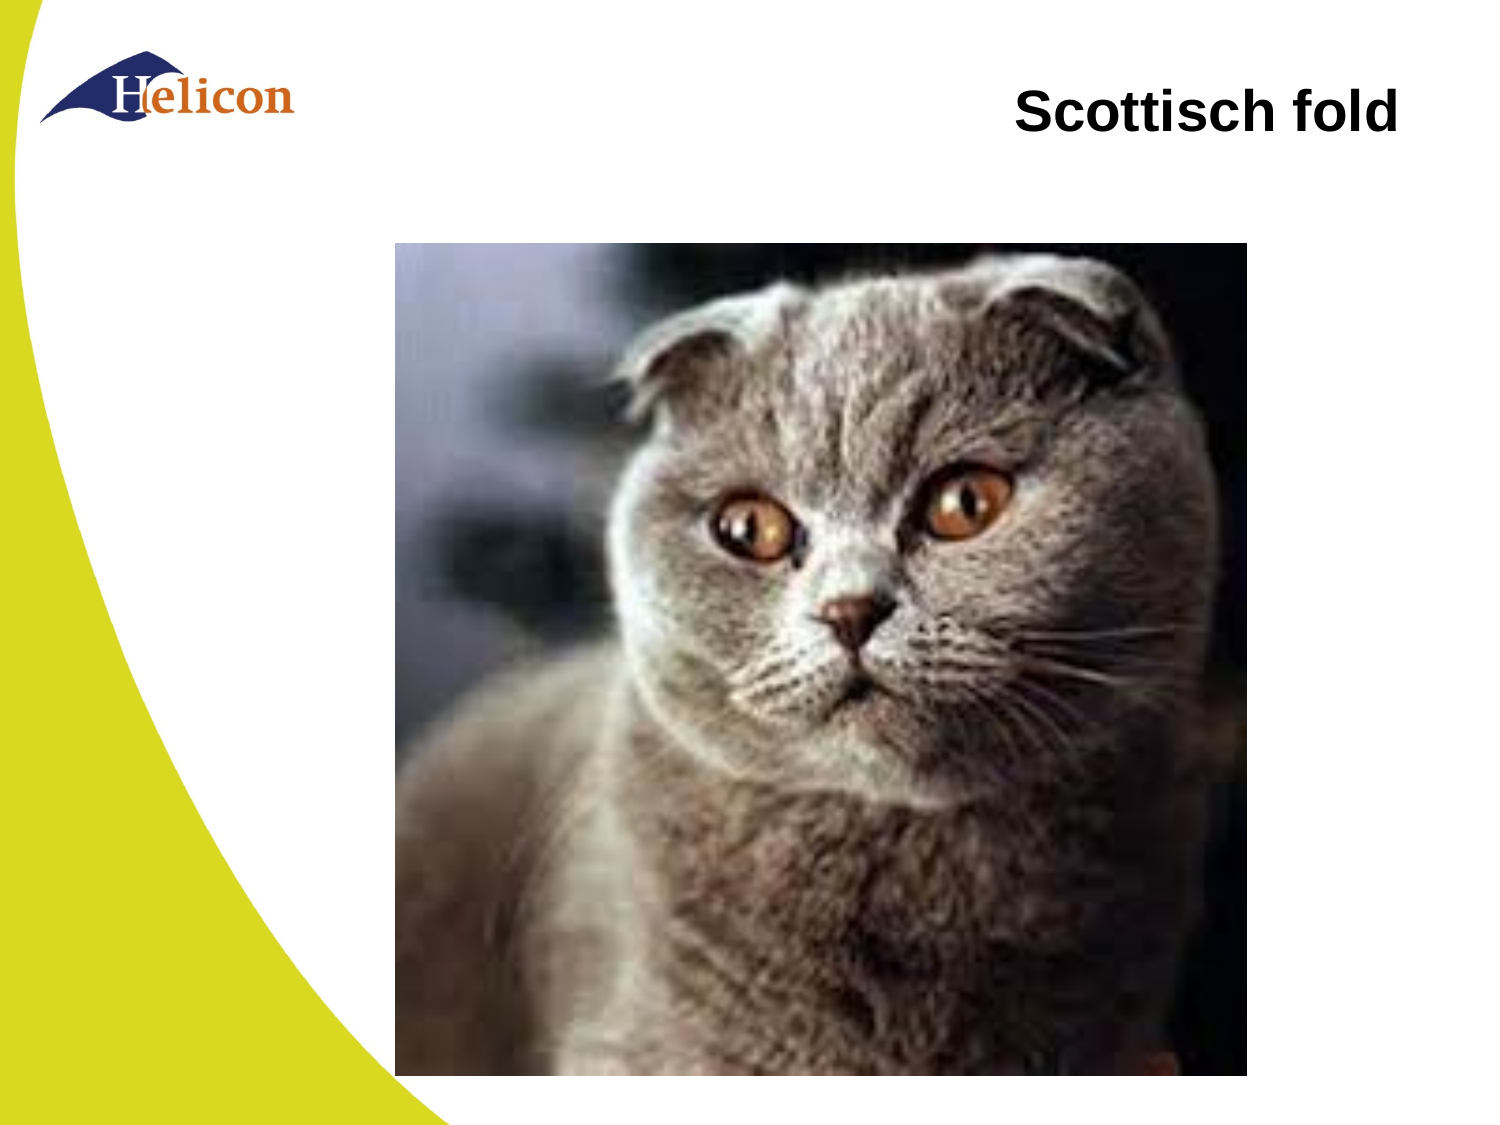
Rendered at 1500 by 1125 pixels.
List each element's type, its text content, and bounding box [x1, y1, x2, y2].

title Scottisch fold [324, 54, 1415, 161]
picture [0, 0, 1500, 1125]
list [395, 243, 1247, 1076]
